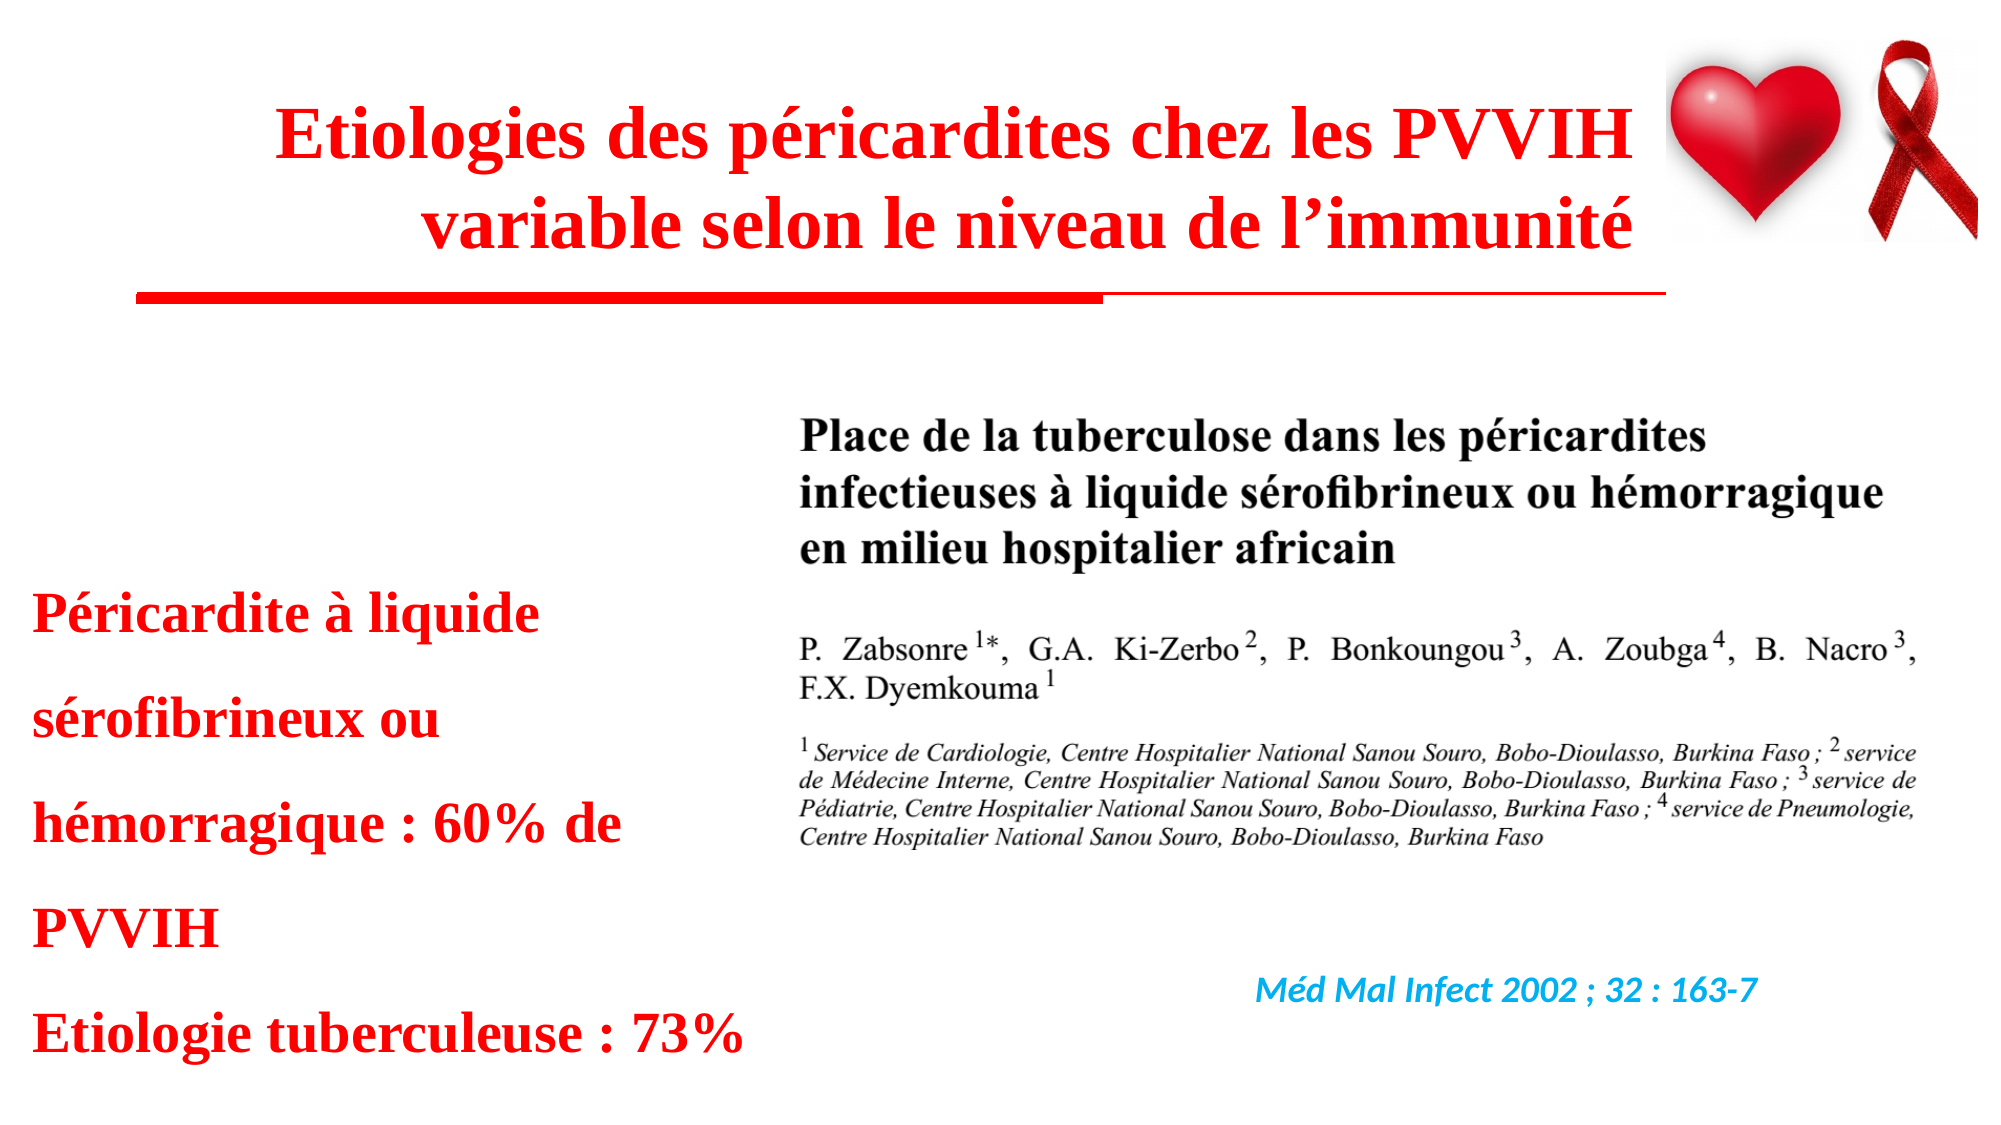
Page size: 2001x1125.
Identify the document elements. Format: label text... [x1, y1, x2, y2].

title Etiologies des péricardites chez les PVVIH variable selon le niveau de l’immunité [137, 65, 1650, 283]
text_box Péricardite à liquide sérofibrineux ou hémorragique : 60% de PVVIH Etiologie tuberculeuse : 73% [17, 531, 789, 1071]
picture [788, 411, 1921, 850]
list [1665, 38, 1978, 242]
text_box Méd Mal Infect 2002 ; 32 : 163-7 [1240, 958, 1788, 1018]
